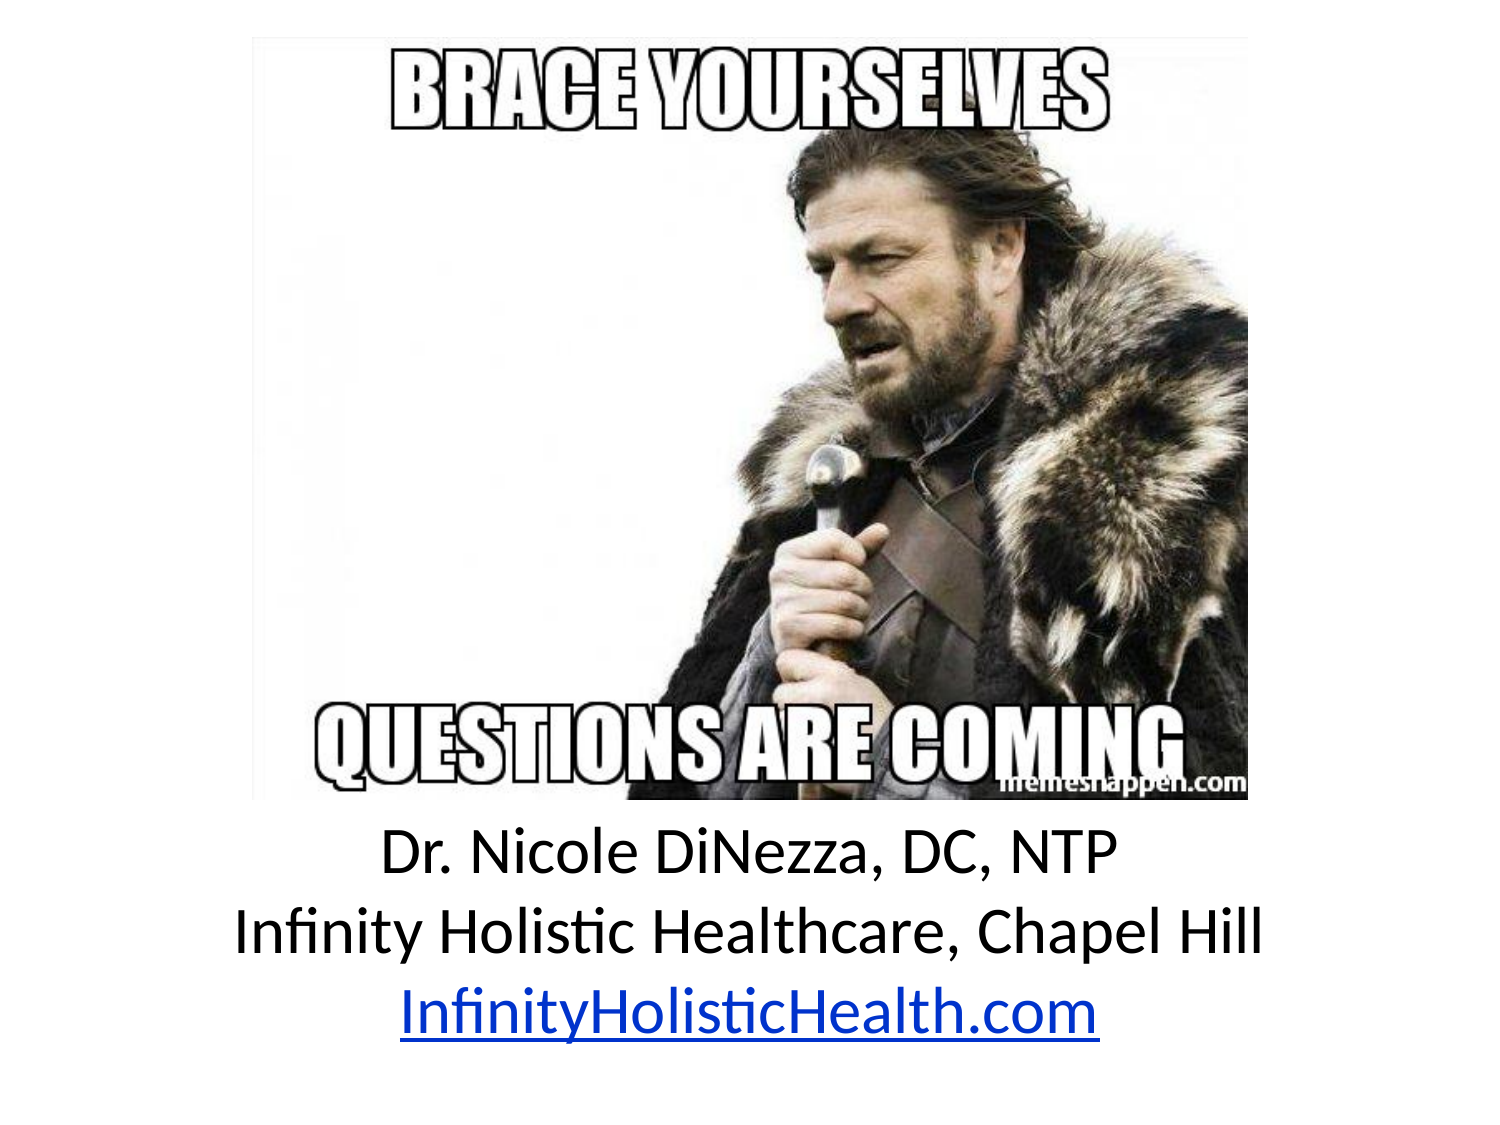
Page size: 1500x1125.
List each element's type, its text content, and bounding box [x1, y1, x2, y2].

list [252, 37, 1248, 801]
text_box Dr. Nicole DiNezza, DC, NTP Infinity Holistic Healthcare, Chapel Hill InfinityHolisticHealth.com [149, 799, 1350, 1055]
